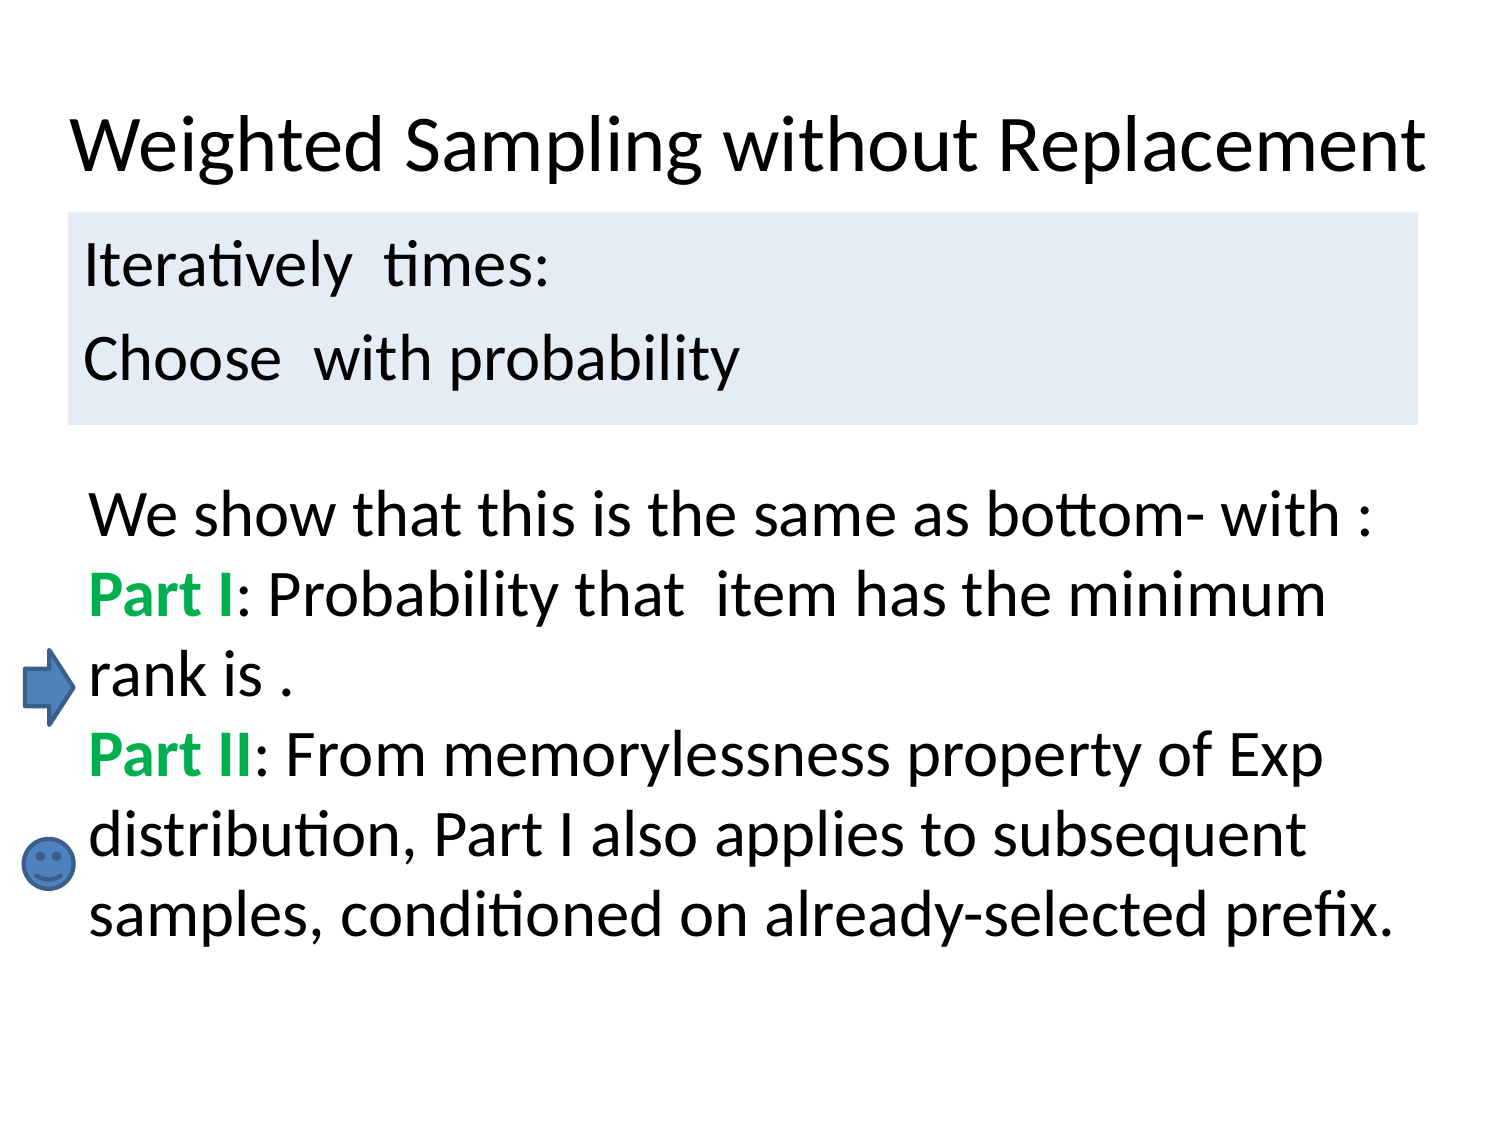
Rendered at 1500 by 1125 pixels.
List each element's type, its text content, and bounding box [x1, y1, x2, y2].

text_box [21, 836, 76, 891]
title Weighted Sampling without Replacement [0, 45, 1500, 233]
text_box [22, 647, 76, 727]
